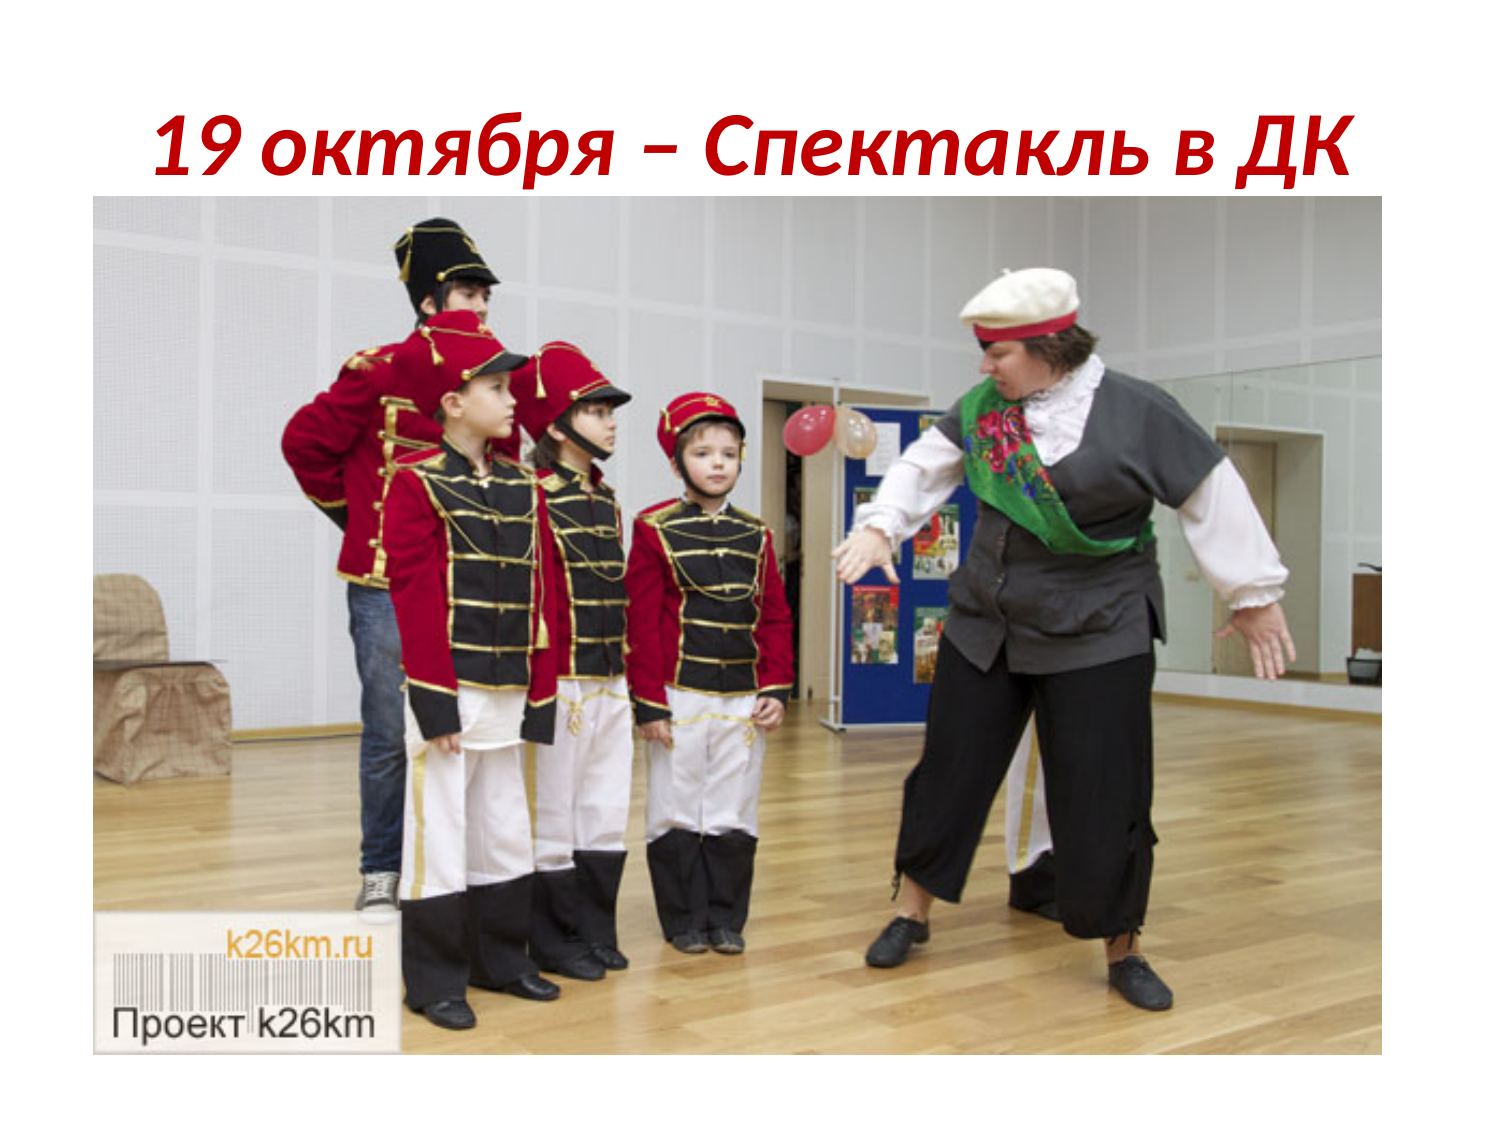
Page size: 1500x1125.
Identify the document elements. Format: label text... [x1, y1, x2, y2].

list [93, 195, 1382, 1055]
title 19 октября – Спектакль в ДК [75, 45, 1425, 233]
